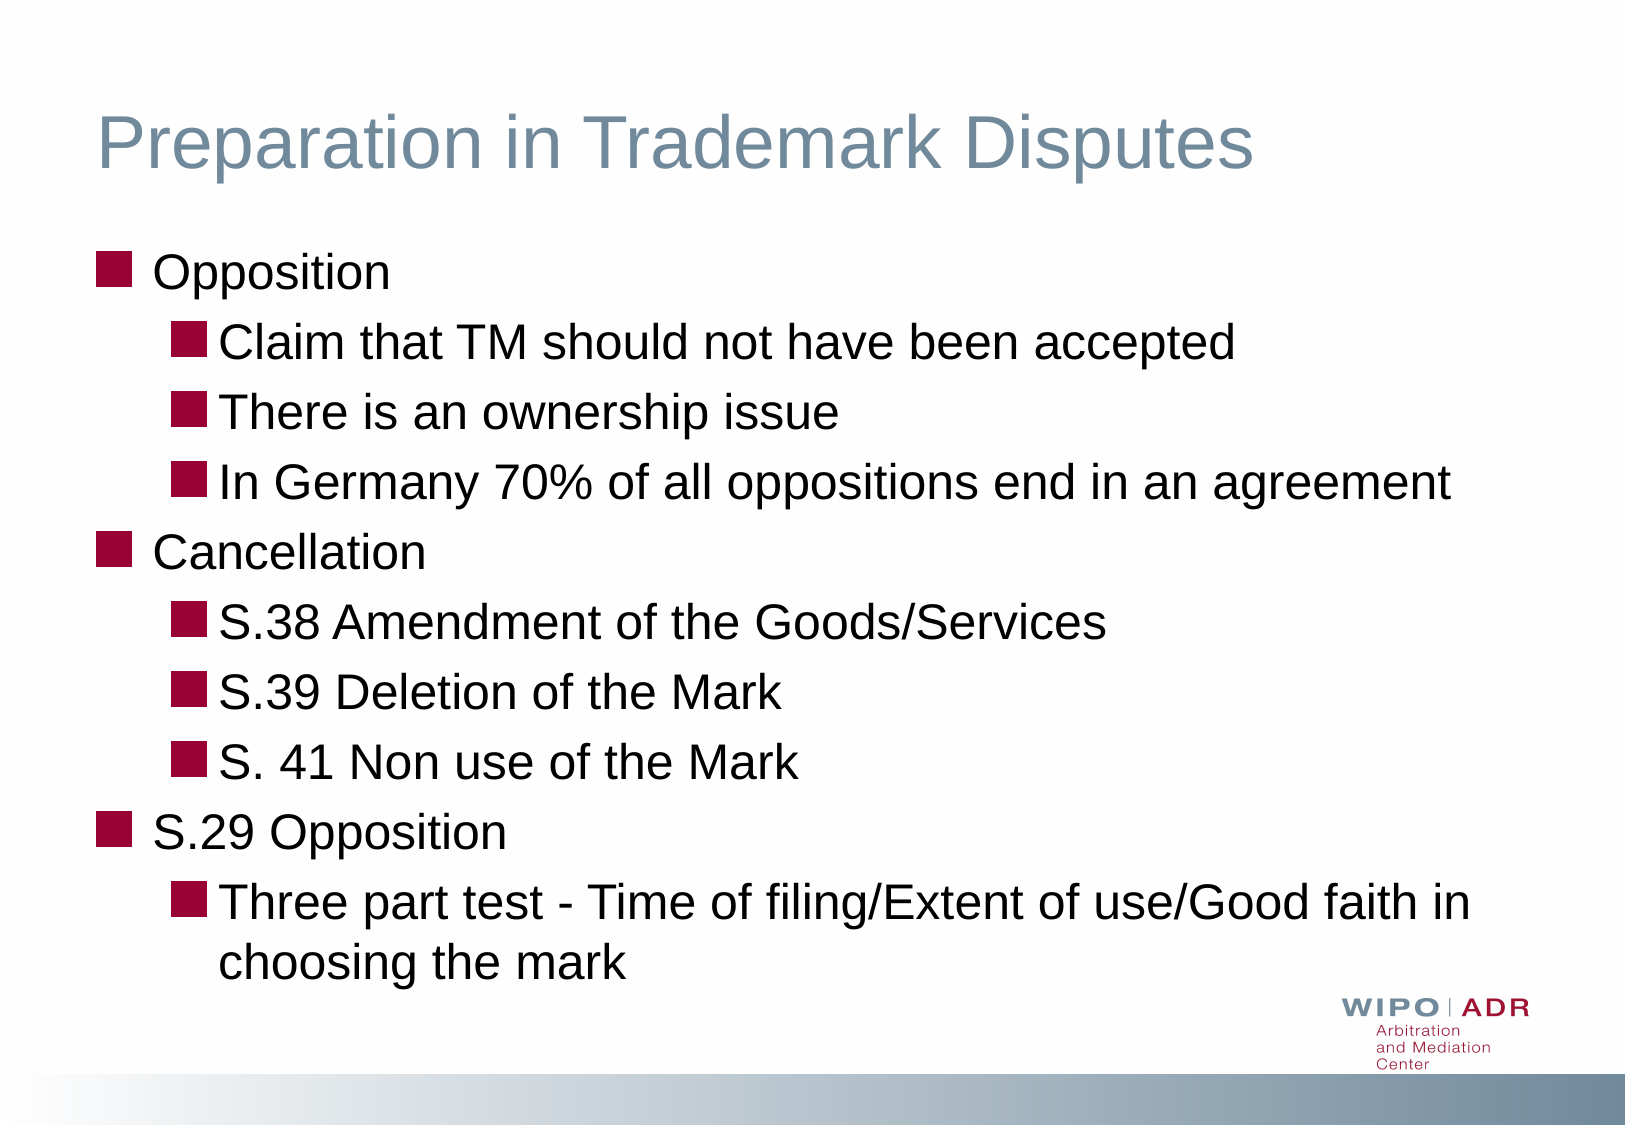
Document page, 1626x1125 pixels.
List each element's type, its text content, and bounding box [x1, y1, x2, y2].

picture [0, 0, 1626, 1125]
title Preparation in Trademark Disputes [81, 45, 1544, 231]
list Opposition Claim that TM should not have been accepted There is an ownership issue In Germany 70% of all oppositions end in an agreement Cancellation S.38 Amendment of the Goods/Services S.39 Deletion of the Mark S. 41 Non use of the Mark S.29 Opposition Three part test - Time of filing/Extent of use/Good faith in choosing the mark [81, 231, 1544, 946]
